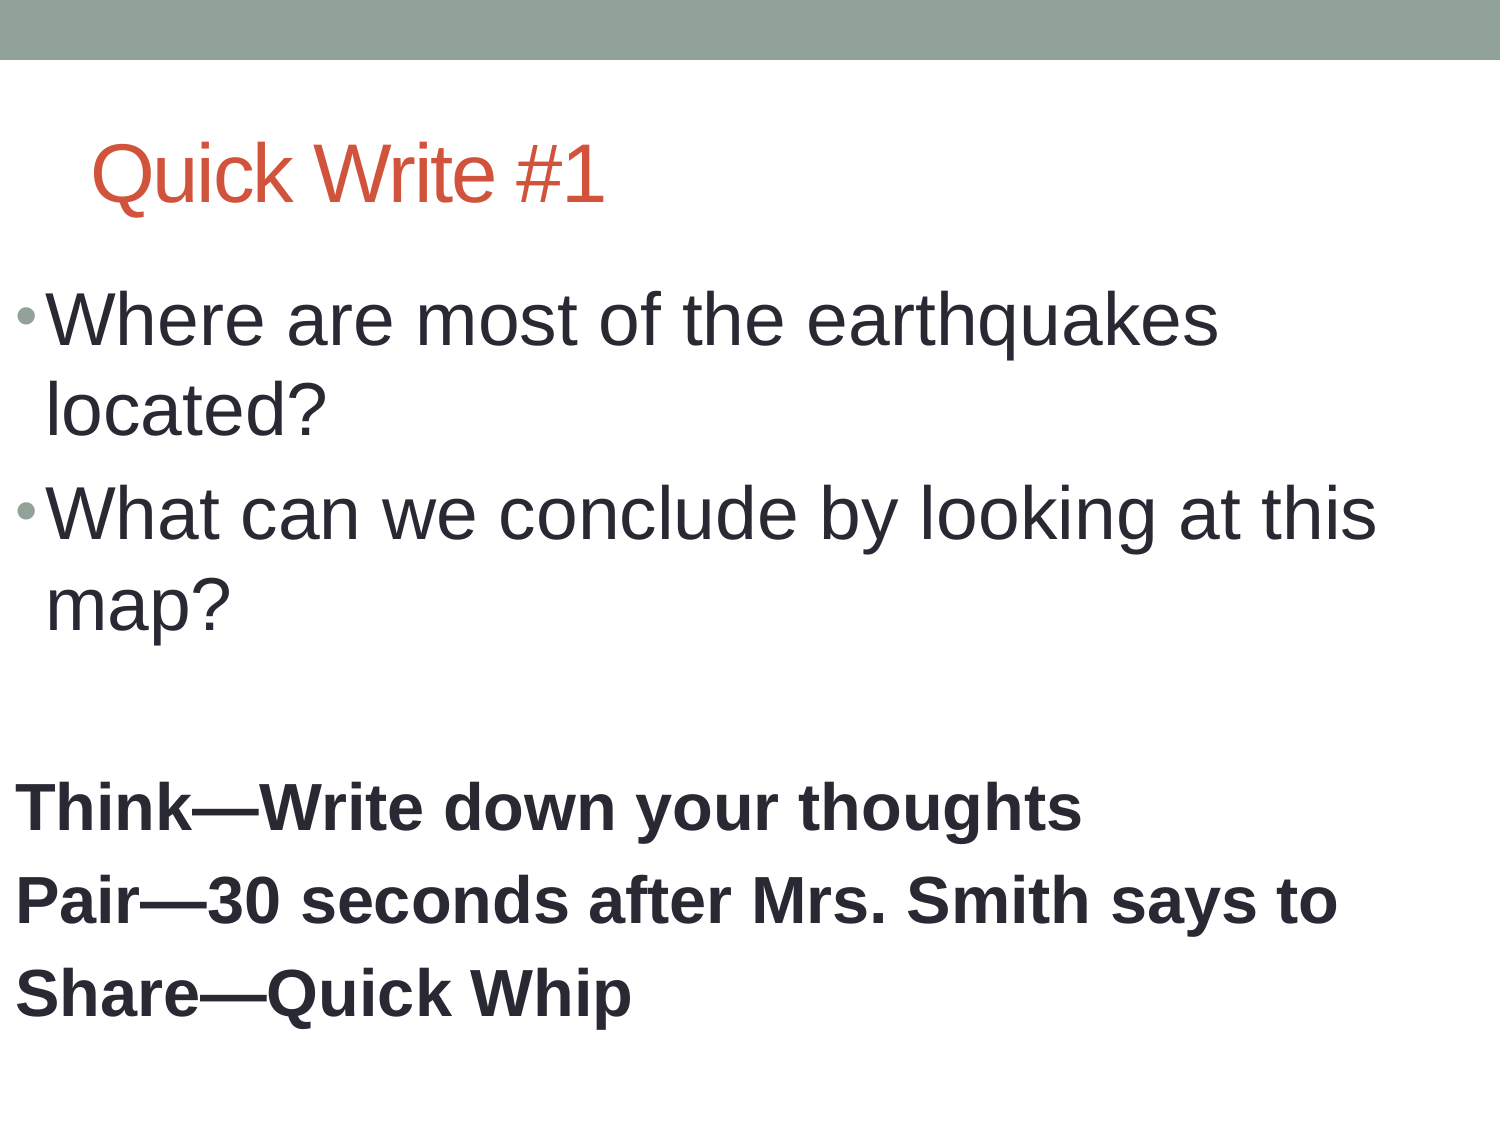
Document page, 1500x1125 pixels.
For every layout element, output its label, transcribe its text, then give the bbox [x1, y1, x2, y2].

list Where are most of the earthquakes located? What can we conclude by looking at this map? Think—Write down your thoughts Pair—30 seconds after Mrs. Smith says to Share—Quick Whip [0, 262, 1500, 1063]
title Quick Write #1 [75, 87, 1425, 250]
